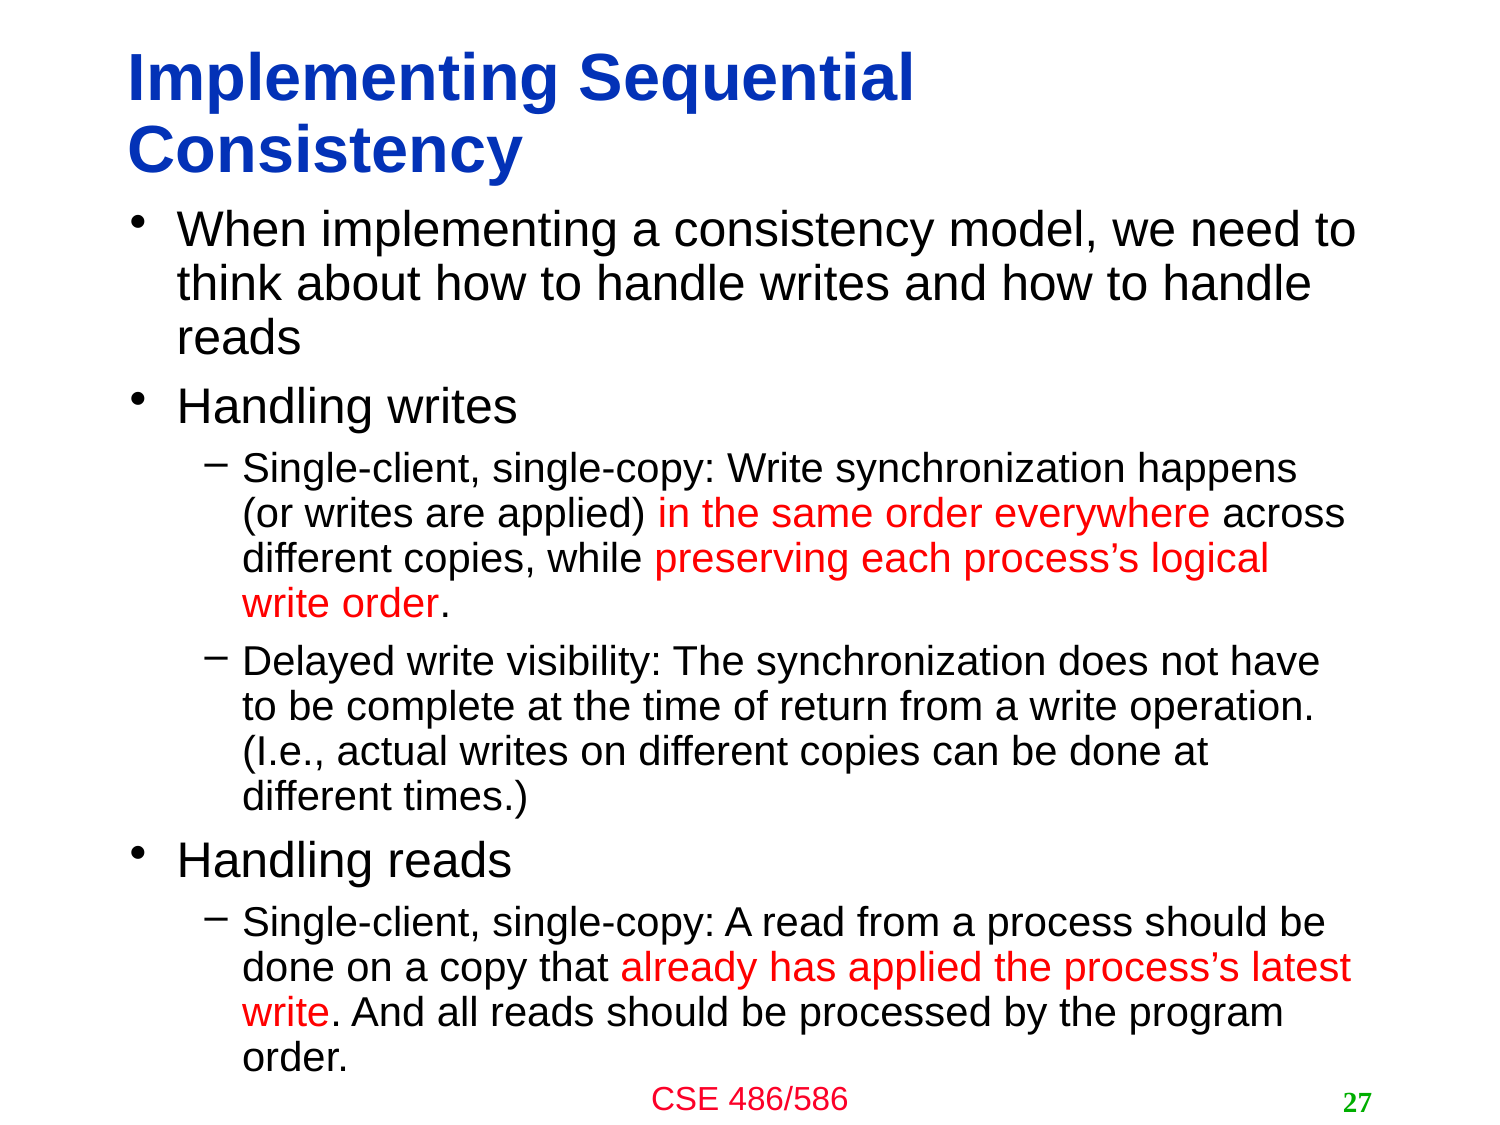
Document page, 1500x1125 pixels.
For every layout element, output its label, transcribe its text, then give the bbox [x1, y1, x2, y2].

list When implementing a consistency model, we need to think about how to handle writes and how to handle reads Handling writes Single-client, single-copy: Write synchronization happens (or writes are applied) in the same order everywhere across different copies, while preserving each process’s logical write order. Delayed write visibility: The synchronization does not have to be complete at the time of return from a write operation. (I.e., actual writes on different copies can be done at different times.) Handling reads Single-client, single-copy: A read from a process should be done on a copy that already has applied the process’s latest write. And all reads should be processed by the program order. [114, 195, 1376, 1005]
slide_number 27 [1074, 1076, 1388, 1125]
title Implementing Sequential Consistency [112, 53, 1310, 176]
